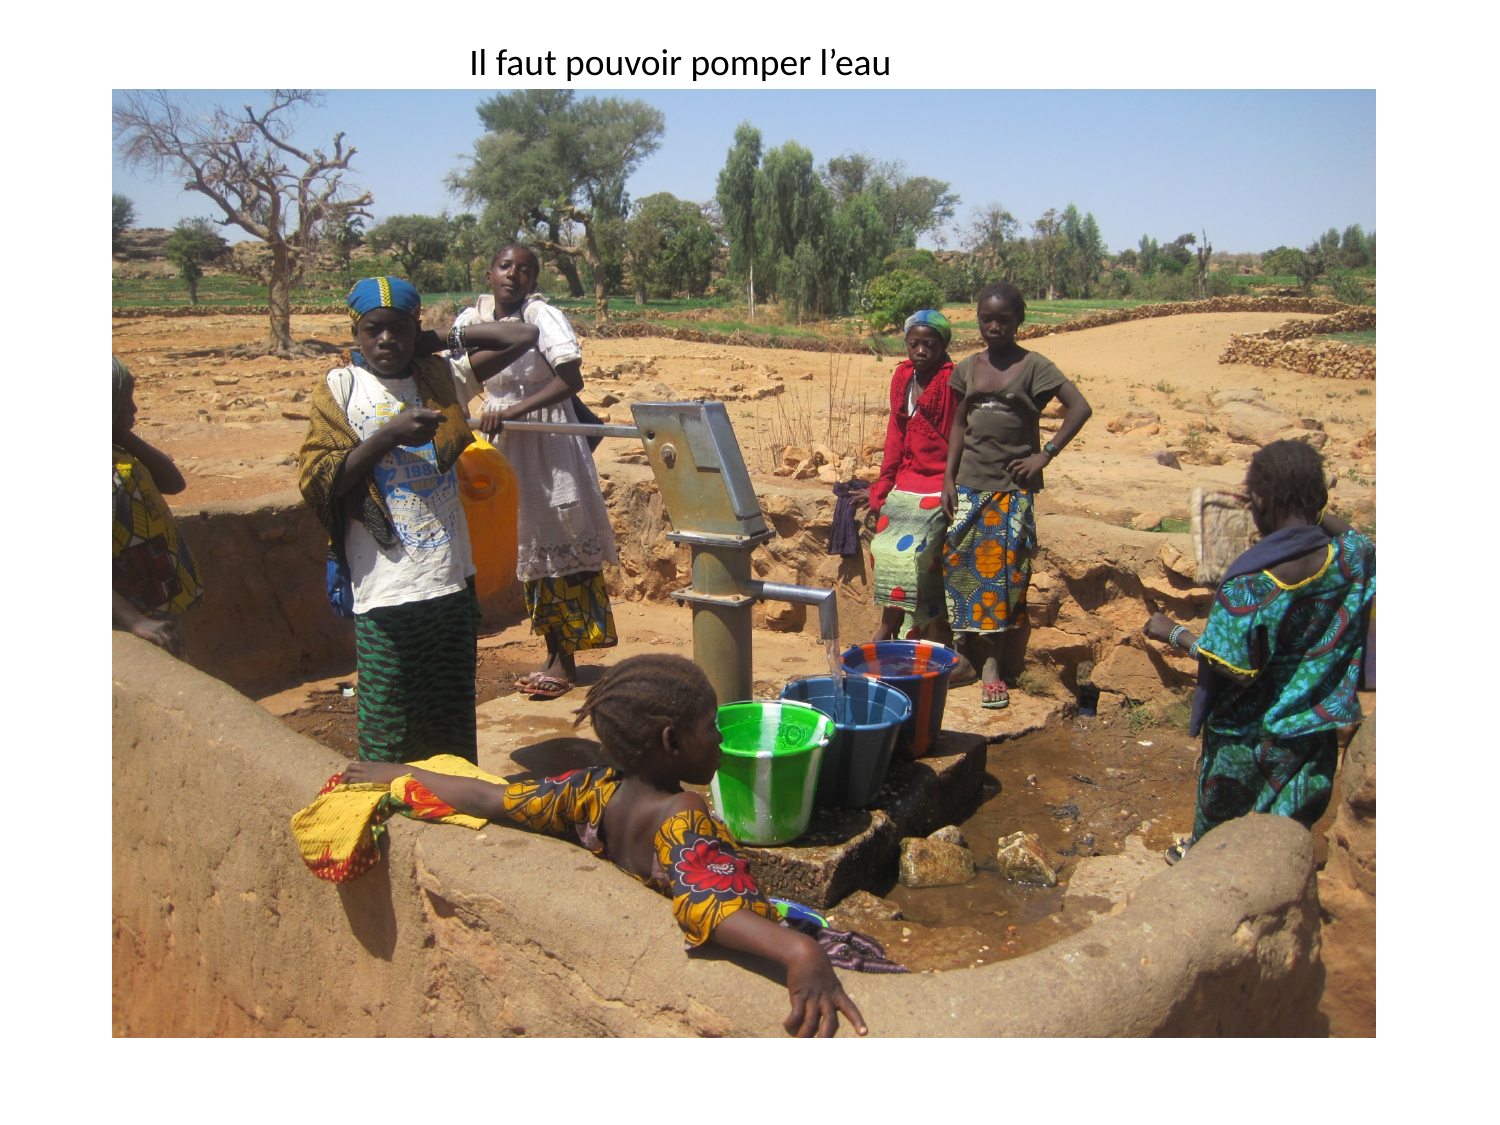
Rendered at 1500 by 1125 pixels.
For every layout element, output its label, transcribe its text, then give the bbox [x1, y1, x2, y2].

picture [111, 89, 1377, 1039]
text_box Il faut pouvoir pomper l’eau [454, 30, 928, 88]
